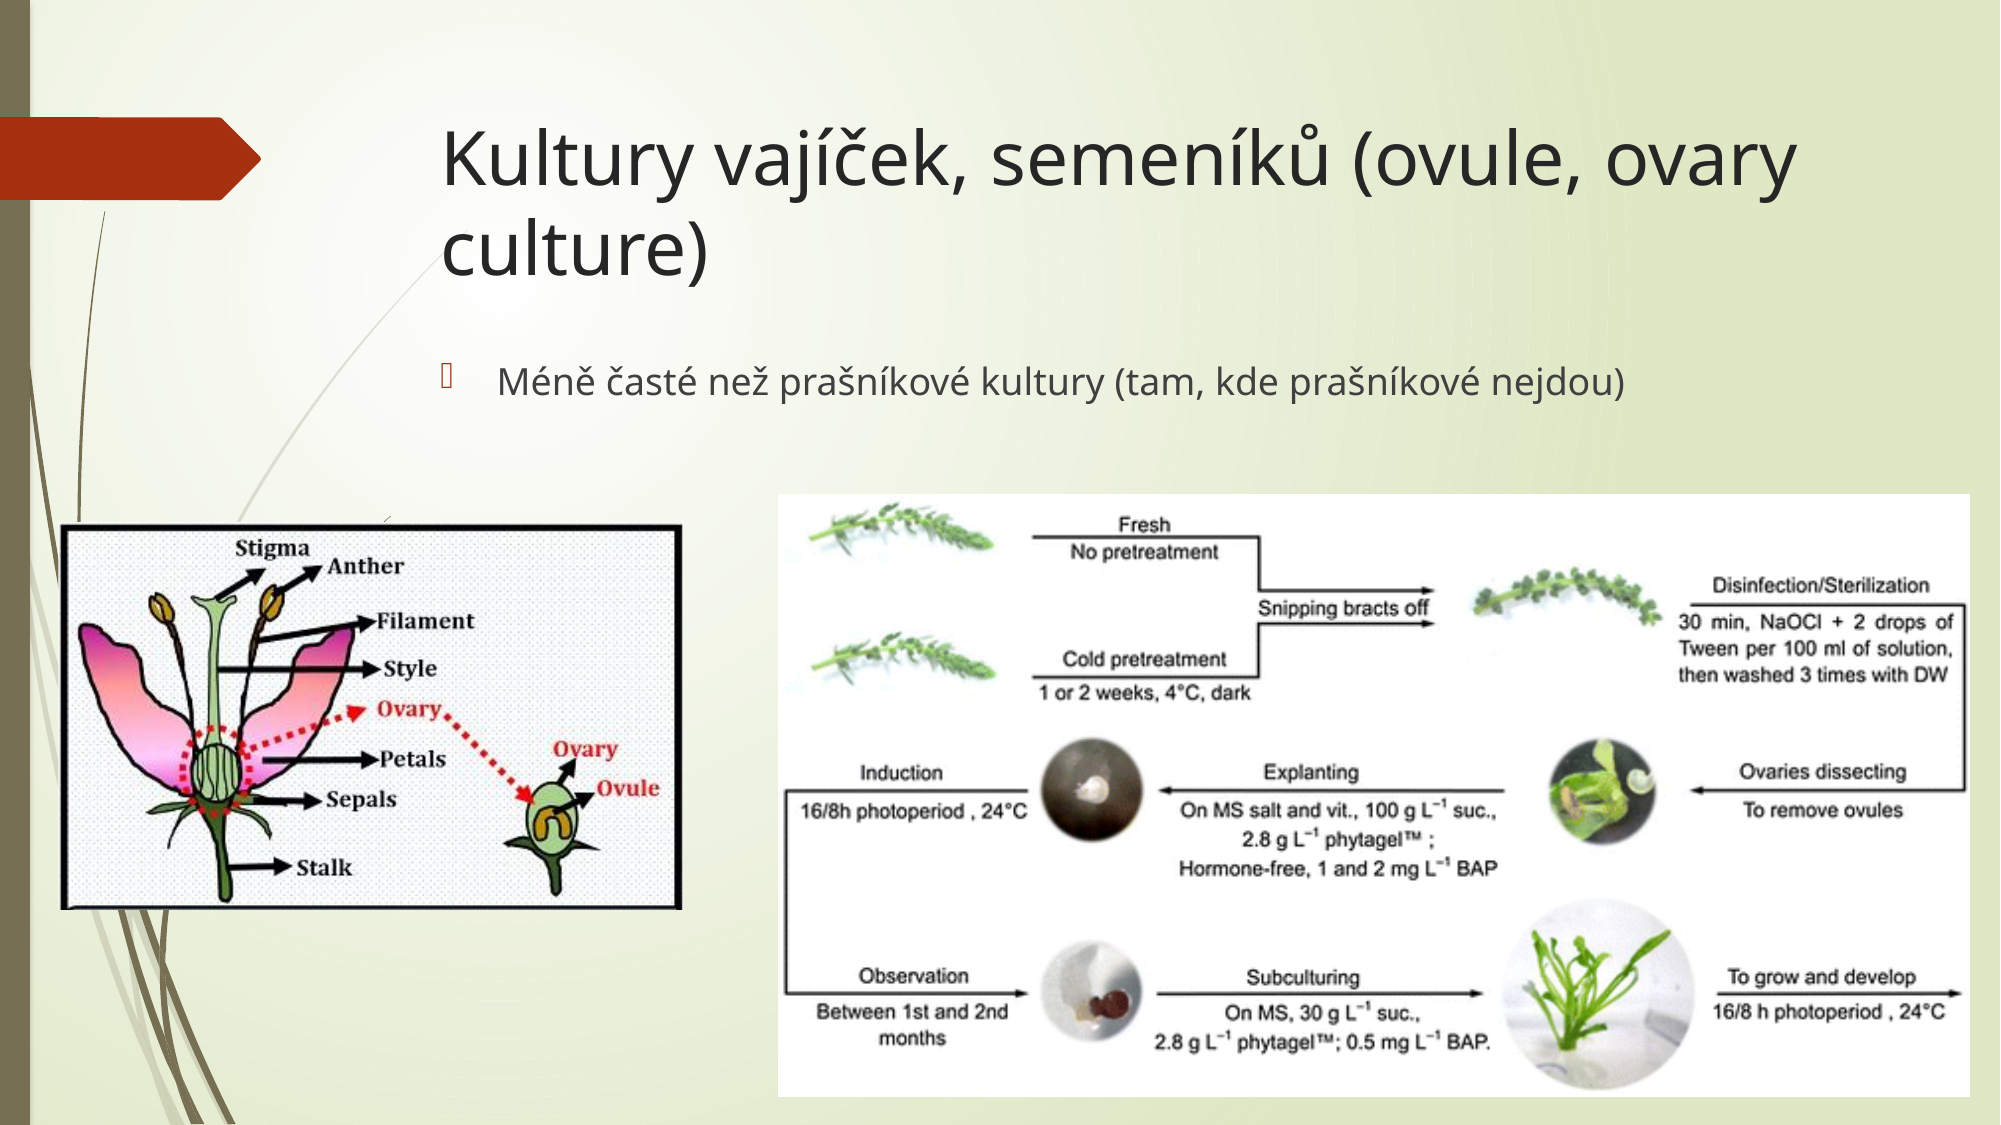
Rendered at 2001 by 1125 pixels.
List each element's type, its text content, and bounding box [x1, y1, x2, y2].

title Kultury vajíček, semeníků (ovule, ovary culture) [425, 102, 1888, 313]
list Méně časté než prašníkové kultury (tam, kde prašníkové nejdou) [425, 350, 1888, 970]
picture [58, 522, 684, 910]
picture [778, 494, 1970, 1098]
